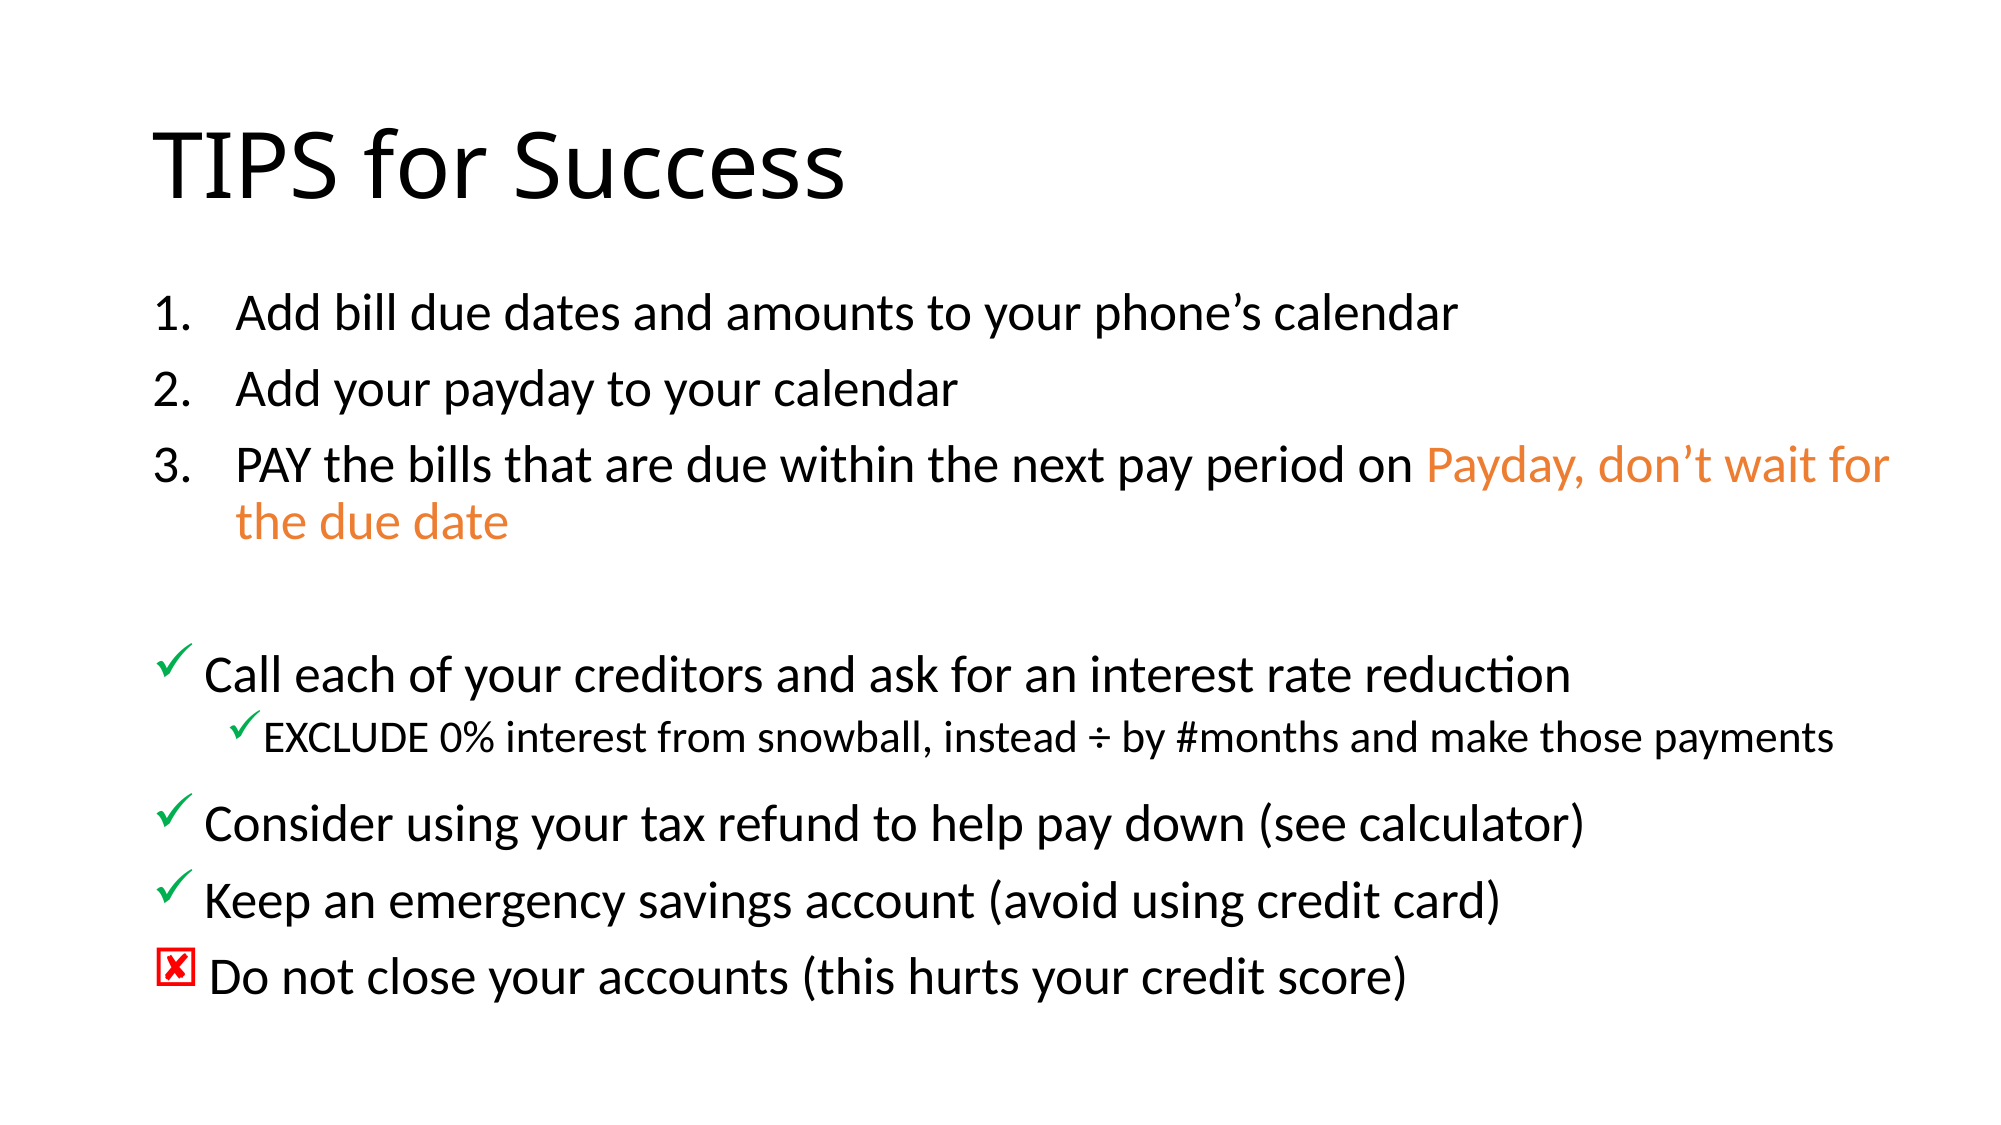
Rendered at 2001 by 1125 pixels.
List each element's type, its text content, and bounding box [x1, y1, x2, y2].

title TIPS for Success [137, 59, 1863, 277]
list Add bill due dates and amounts to your phone’s calendar Add your payday to your calendar PAY the bills that are due within the next pay period on Payday, don’t wait for the due date Call each of your creditors and ask for an interest rate reduction EXCLUDE 0% interest from snowball, instead ÷ by #months and make those payments Consider using your tax refund to help pay down (see calculator) Keep an emergency savings account (avoid using credit card) Do not close your accounts (this hurts your credit score) [137, 277, 1908, 1014]
